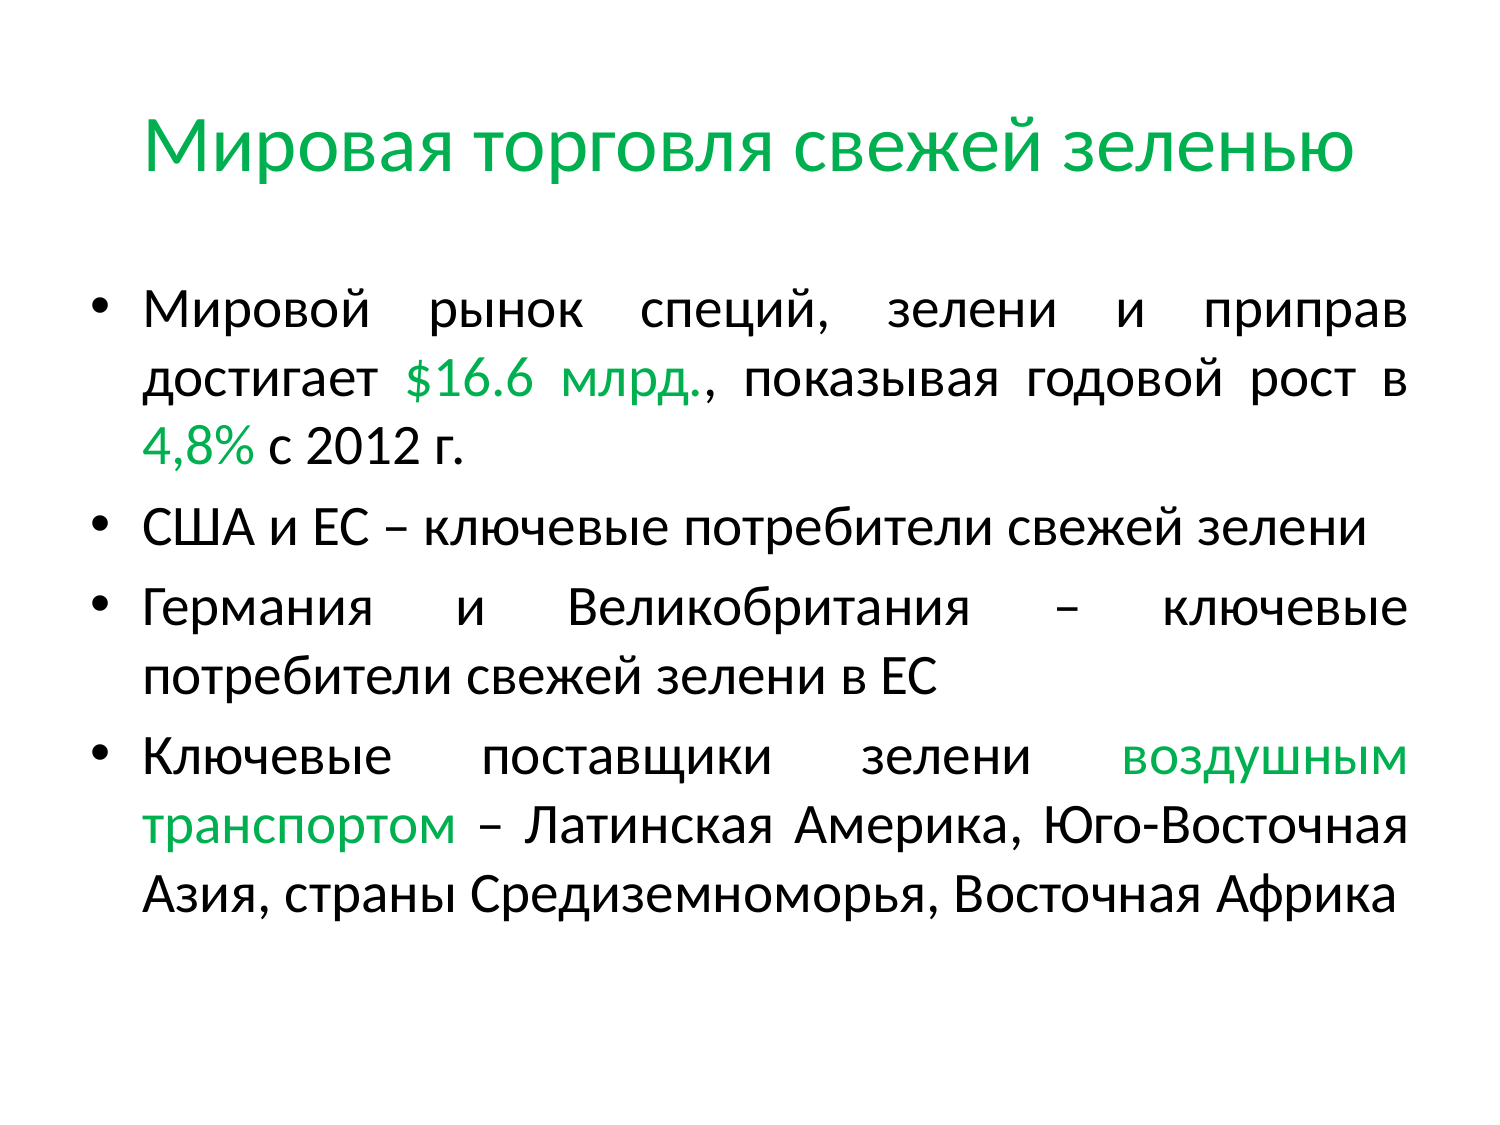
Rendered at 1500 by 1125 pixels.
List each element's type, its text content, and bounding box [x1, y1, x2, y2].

list Мировой рынок специй, зелени и приправ достигает $16.6 млрд., показывая годовой рост в 4,8% с 2012 г. США и ЕС – ключевые потребители свежей зелени Германия и Великобритания – ключевые потребители свежей зелени в ЕС Ключевые поставщики зелени воздушным транспортом – Латинская Америка, Юго-Восточная Азия, страны Средиземноморья, Восточная Африка [75, 262, 1425, 1005]
title Мировая торговля свежей зеленью [75, 45, 1425, 233]
